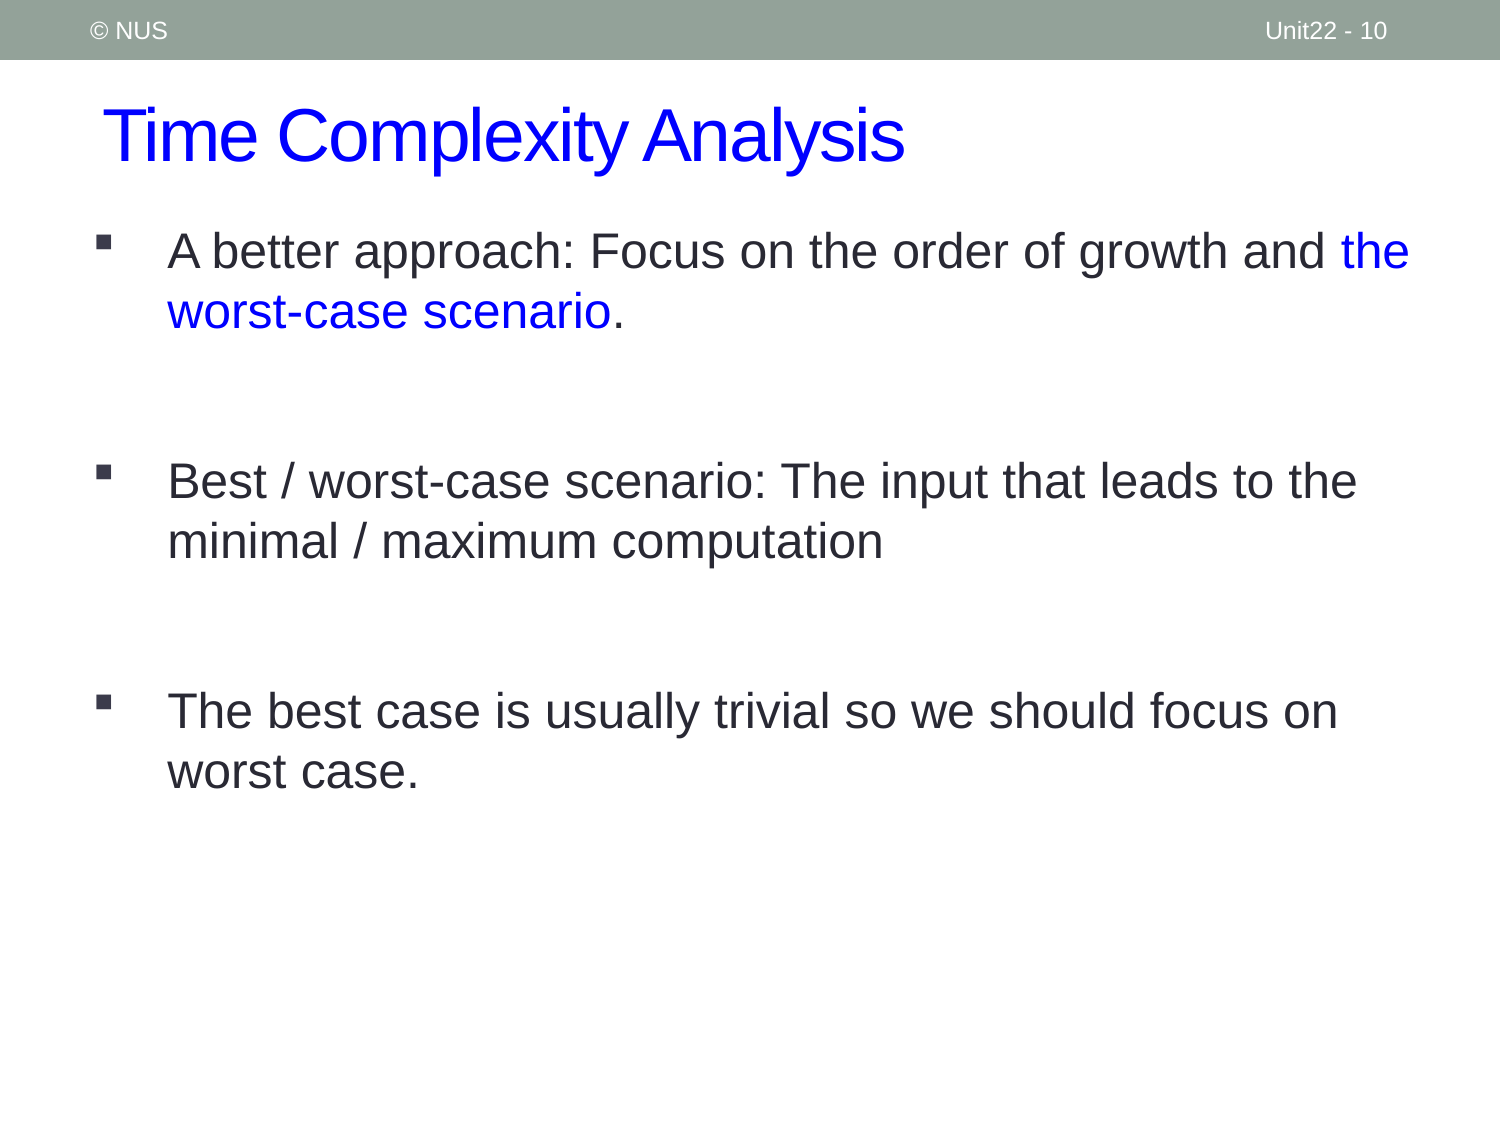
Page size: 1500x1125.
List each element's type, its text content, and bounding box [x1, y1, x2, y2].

slide_number Unit22 - 10 [1250, 3, 1425, 57]
slide_number © NUS [75, 3, 550, 57]
text_box A better approach: Focus on the order of growth and the worst-case scenario. Best / worst-case scenario: The input that leads to the minimal / maximum computation The best case is usually trivial so we should focus on worst case. [77, 211, 1463, 1102]
title Time Complexity Analysis [87, 62, 1463, 200]
